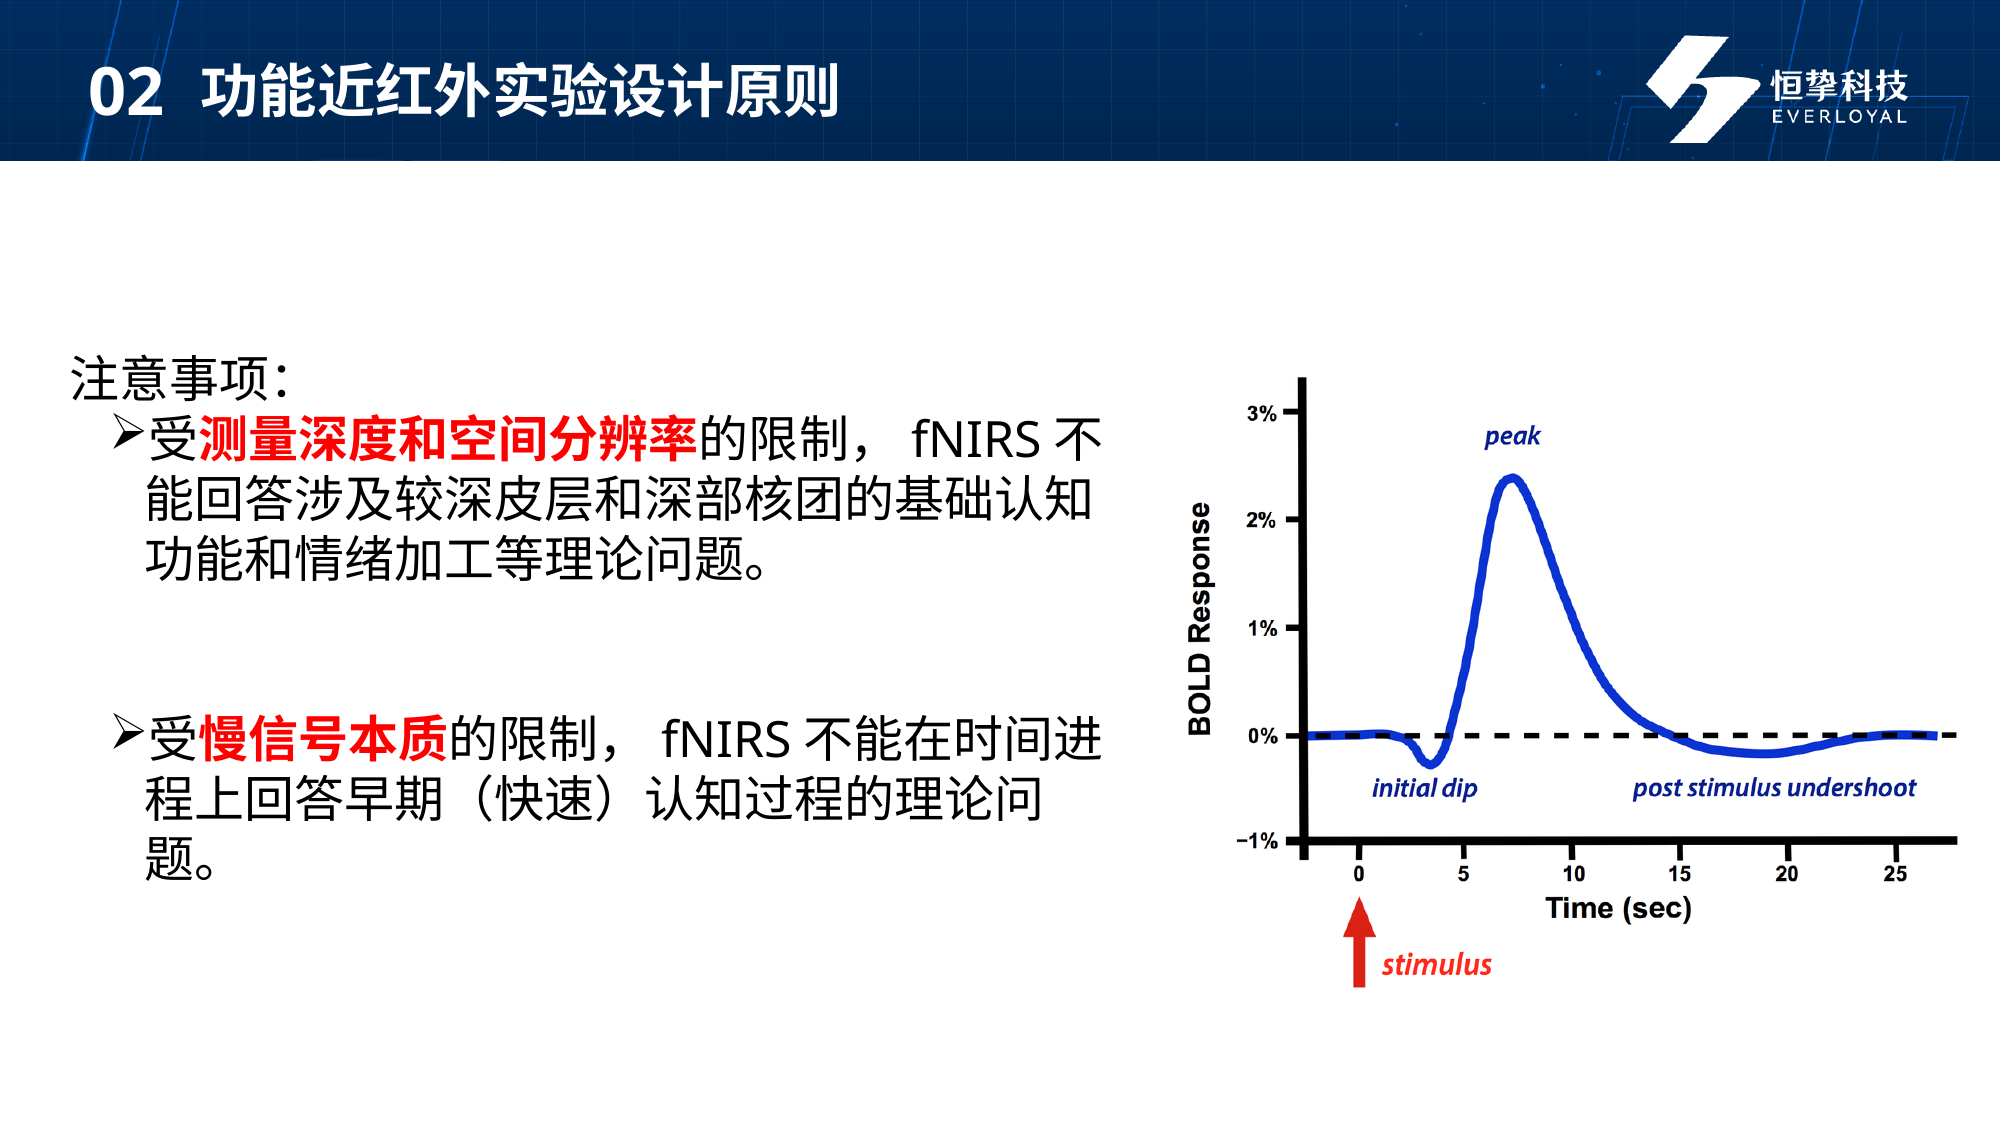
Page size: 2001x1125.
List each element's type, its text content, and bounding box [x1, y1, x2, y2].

text_box 注意事项： 受测量深度和空间分辨率的限制，fNIRS不能回答涉及较深皮层和深部核团的基础认知功能和情绪加工等理论问题。 受慢信号本质的限制，fNIRS不能在时间进程上回答早期（快速）认知过程的理论问题。 [54, 280, 1130, 1076]
picture [0, 0, 2000, 161]
picture [1156, 361, 1992, 1004]
text_box 02 [81, 41, 306, 136]
text_box 功能近红外实验设计原则 [193, 46, 1646, 201]
